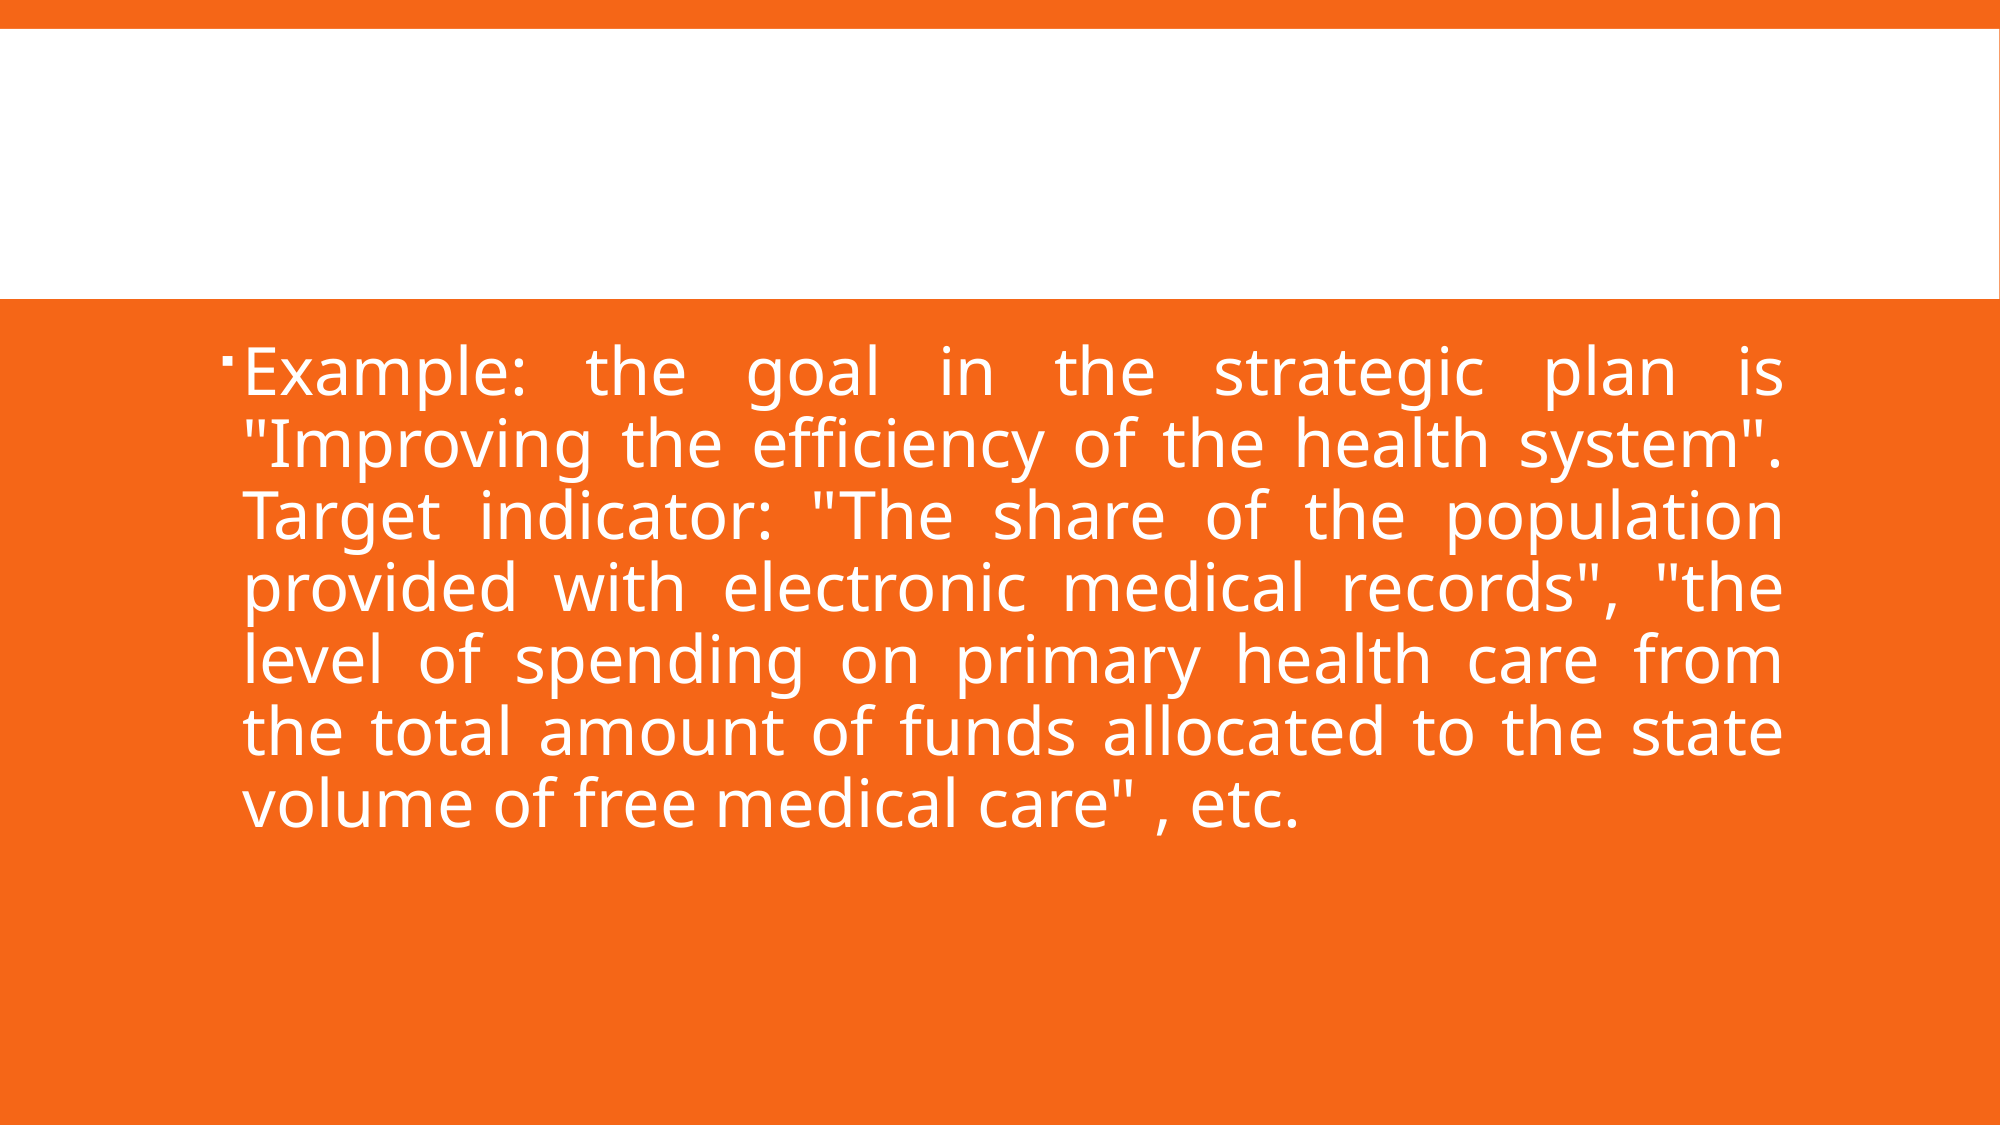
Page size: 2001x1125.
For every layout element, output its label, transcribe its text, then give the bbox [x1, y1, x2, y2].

list Example: the goal in the strategic plan is "Improving the efficiency of the health system". Target indicator: "The share of the population provided with electronic medical records", "the level of spending on primary health care from the total amount of funds allocated to the state volume of free medical care" , etc. [197, 329, 1803, 1020]
